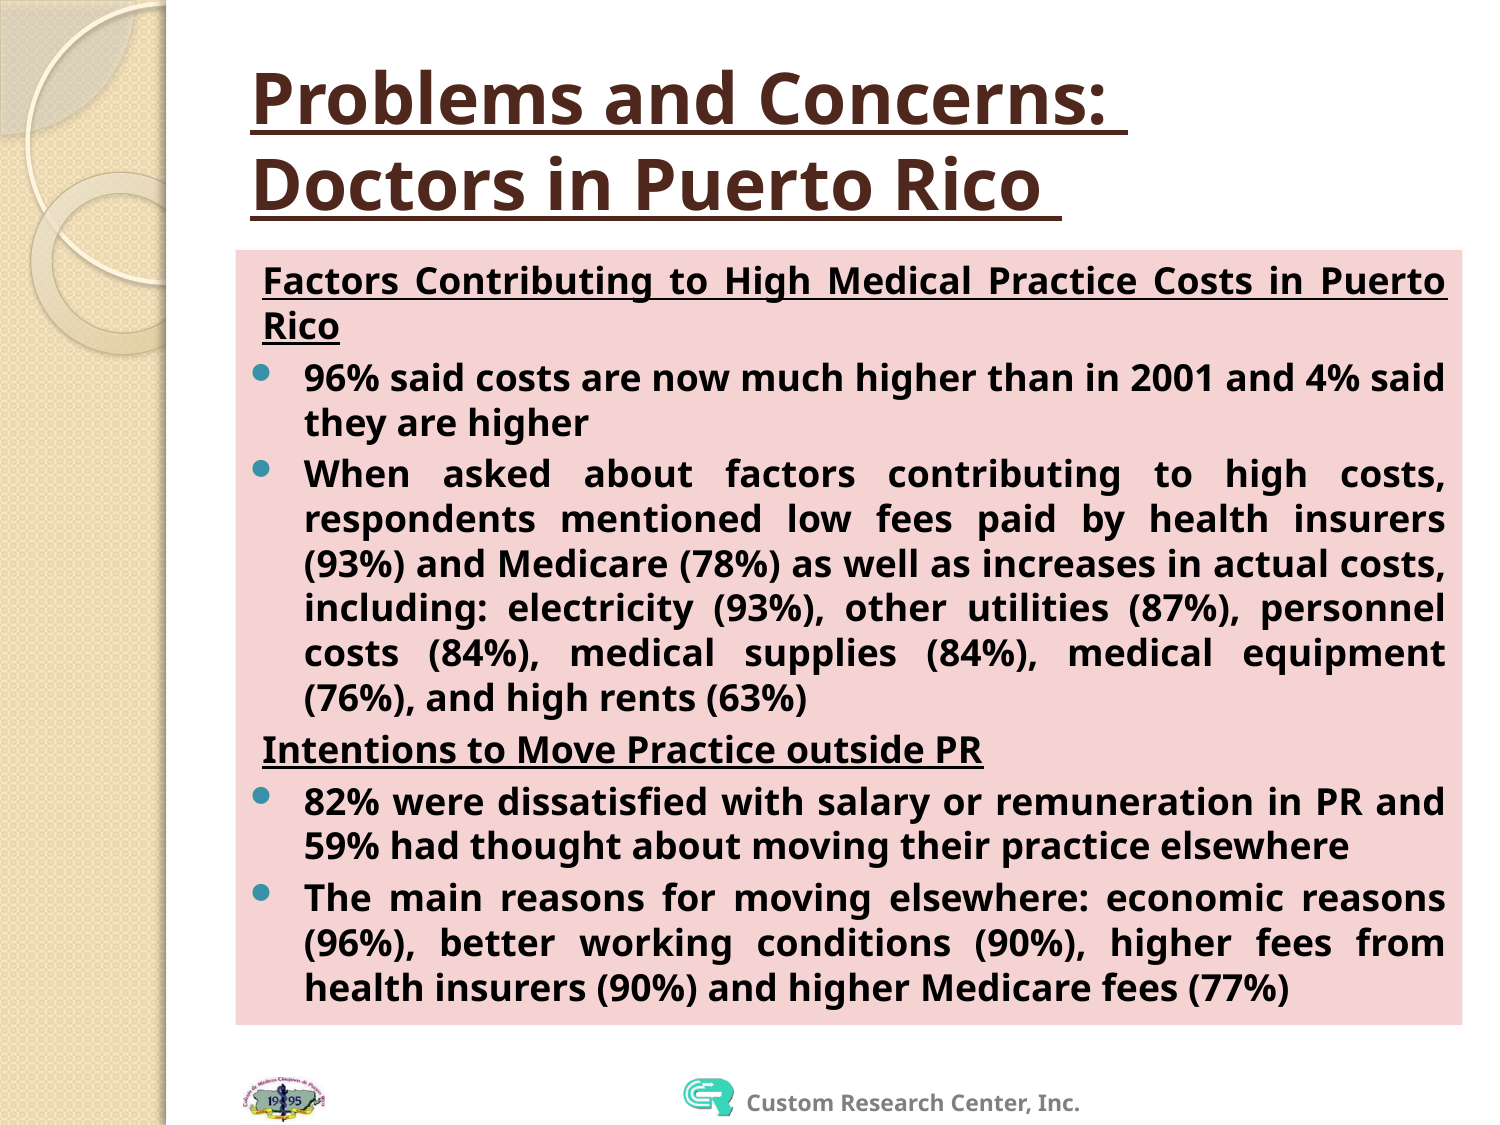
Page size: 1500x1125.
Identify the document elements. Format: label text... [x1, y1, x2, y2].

list Factors Contributing to High Medical Practice Costs in Puerto Rico 96% said costs are now much higher than in 2001 and 4% said they are higher When asked about factors contributing to high costs, respondents mentioned low fees paid by health insurers (93%) and Medicare (78%) as well as increases in actual costs, including: electricity (93%), other utilities (87%), personnel costs (84%), medical supplies (84%), medical equipment (76%), and high rents (63%) Intentions to Move Practice outside PR 82% were dissatisfied with salary or remuneration in PR and 59% had thought about moving their practice elsewhere The main reasons for moving elsewhere: economic reasons (96%), better working conditions (90%), higher fees from health insurers (90%) and higher Medicare fees (77%) [235, 249, 1463, 1025]
title Problems and Concerns: Doctors in Puerto Rico [235, 45, 1466, 233]
picture [682, 1076, 735, 1117]
picture [243, 1077, 325, 1122]
